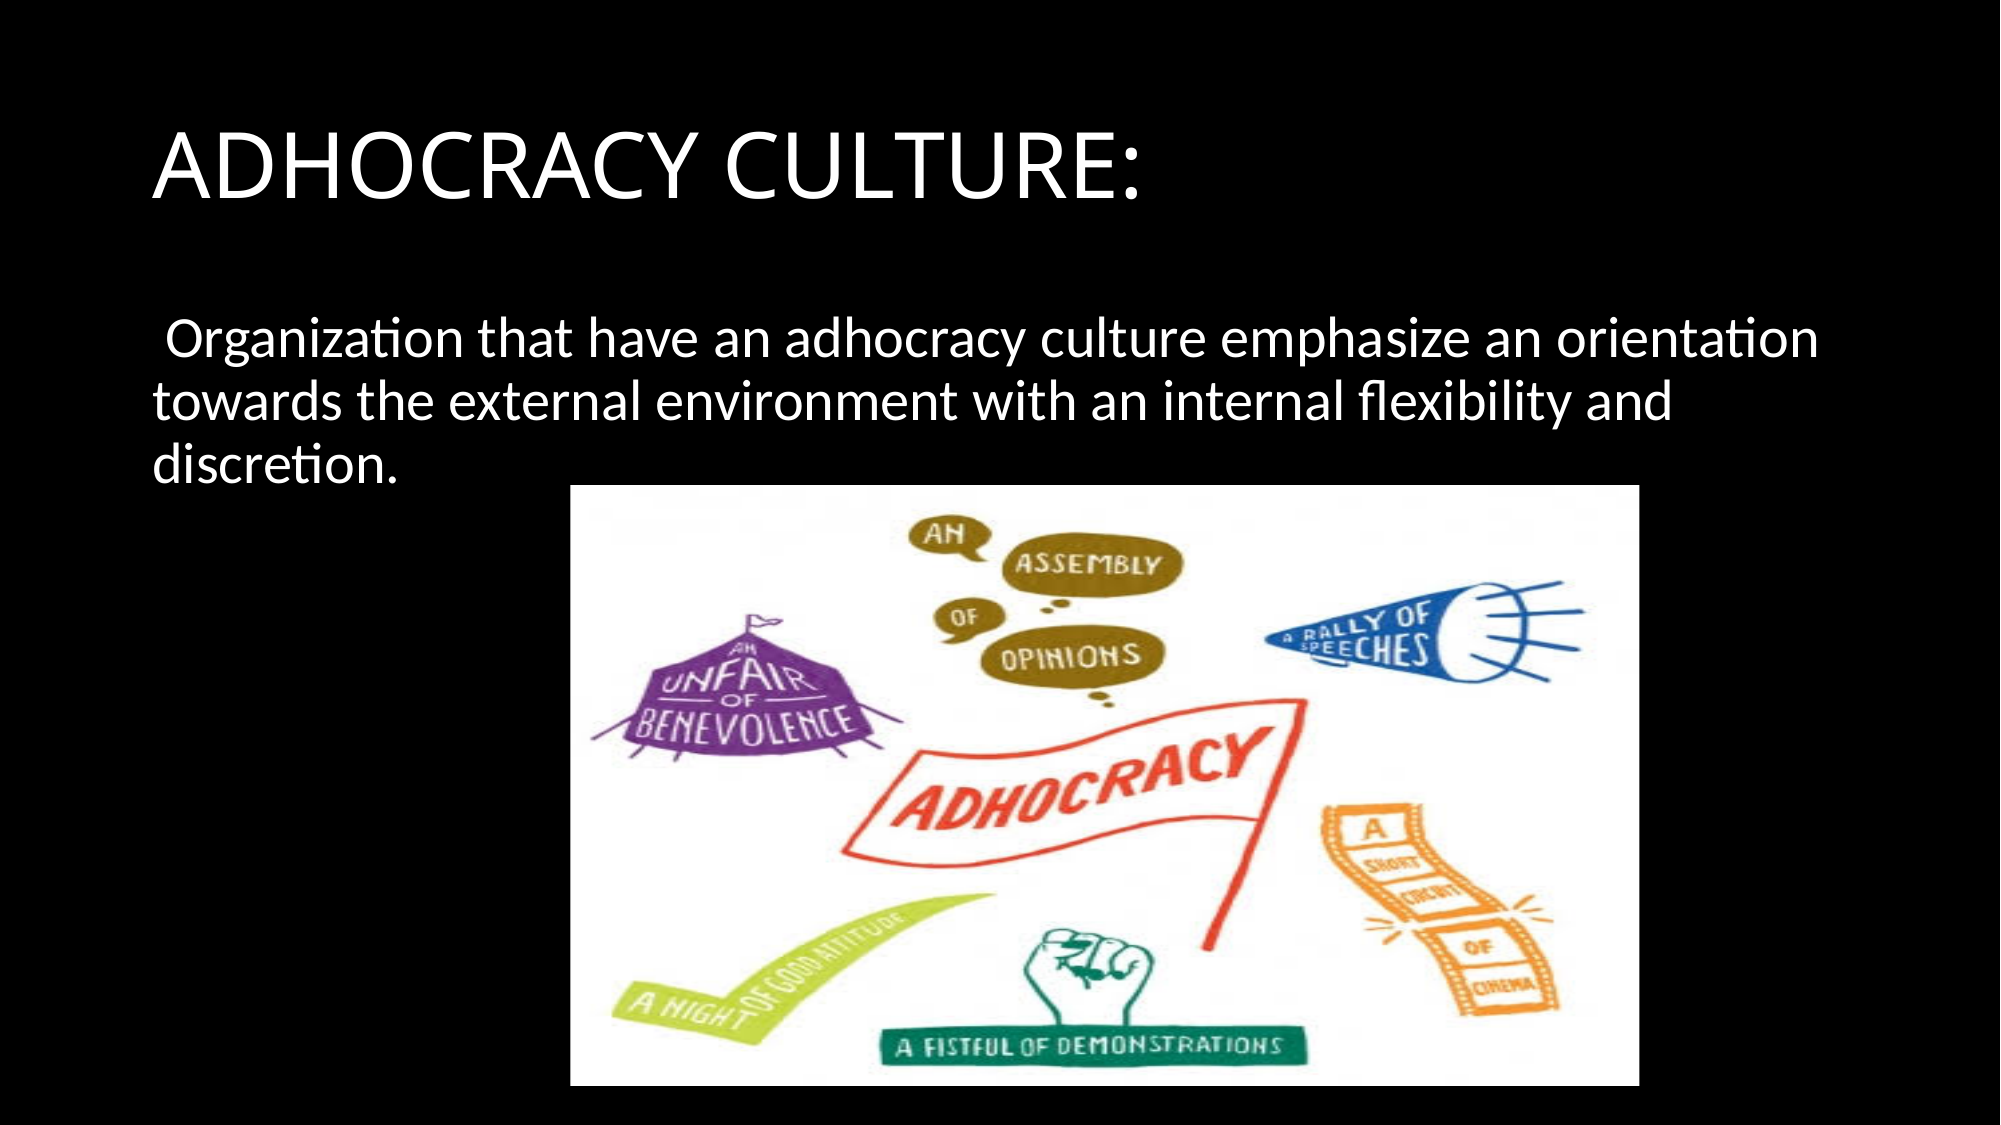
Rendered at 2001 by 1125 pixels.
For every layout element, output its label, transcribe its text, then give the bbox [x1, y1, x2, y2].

list Organization that have an adhocracy culture emphasize an orientation towards the external environment with an internal flexibility and discretion. [137, 299, 1863, 1014]
picture [570, 485, 1640, 1086]
title ADHOCRACY CULTURE: [137, 59, 1863, 278]
